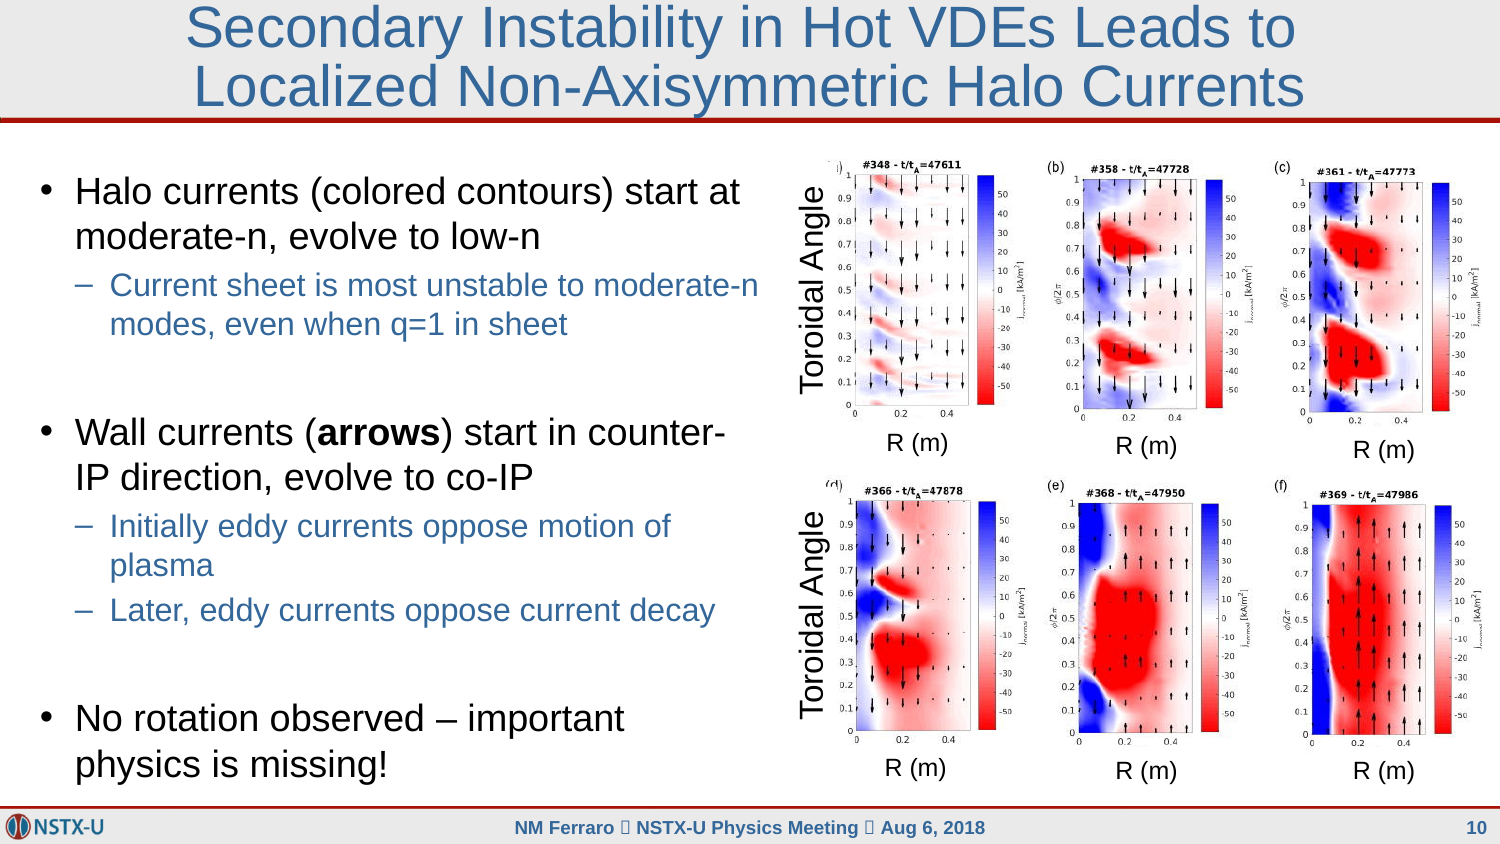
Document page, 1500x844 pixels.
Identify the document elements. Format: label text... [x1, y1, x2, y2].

text_box R (m) [1100, 769, 1193, 792]
text_box R (m) [1337, 769, 1431, 792]
text_box Toroidal Angle [781, 486, 819, 736]
text_box R (m) [869, 769, 963, 790]
picture [0, 806, 1500, 844]
picture [824, 159, 1482, 760]
text_box Toroidal Angle [781, 161, 820, 411]
list Halo currents (colored contours) start at moderate-n, evolve to low-n Current sheet is most unstable to moderate-n modes, even when q=1 in sheet Wall currents (arrows) start in counter-IP direction, evolve to co-IP Initially eddy currents oppose motion of plasma Later, eddy currents oppose current decay No rotation observed – important physics is missing! [24, 159, 775, 797]
title Secondary Instability in Hot VDEs Leads to Localized Non-Axisymmetric Halo Currents [0, 0, 1500, 119]
picture [0, 119, 1500, 123]
